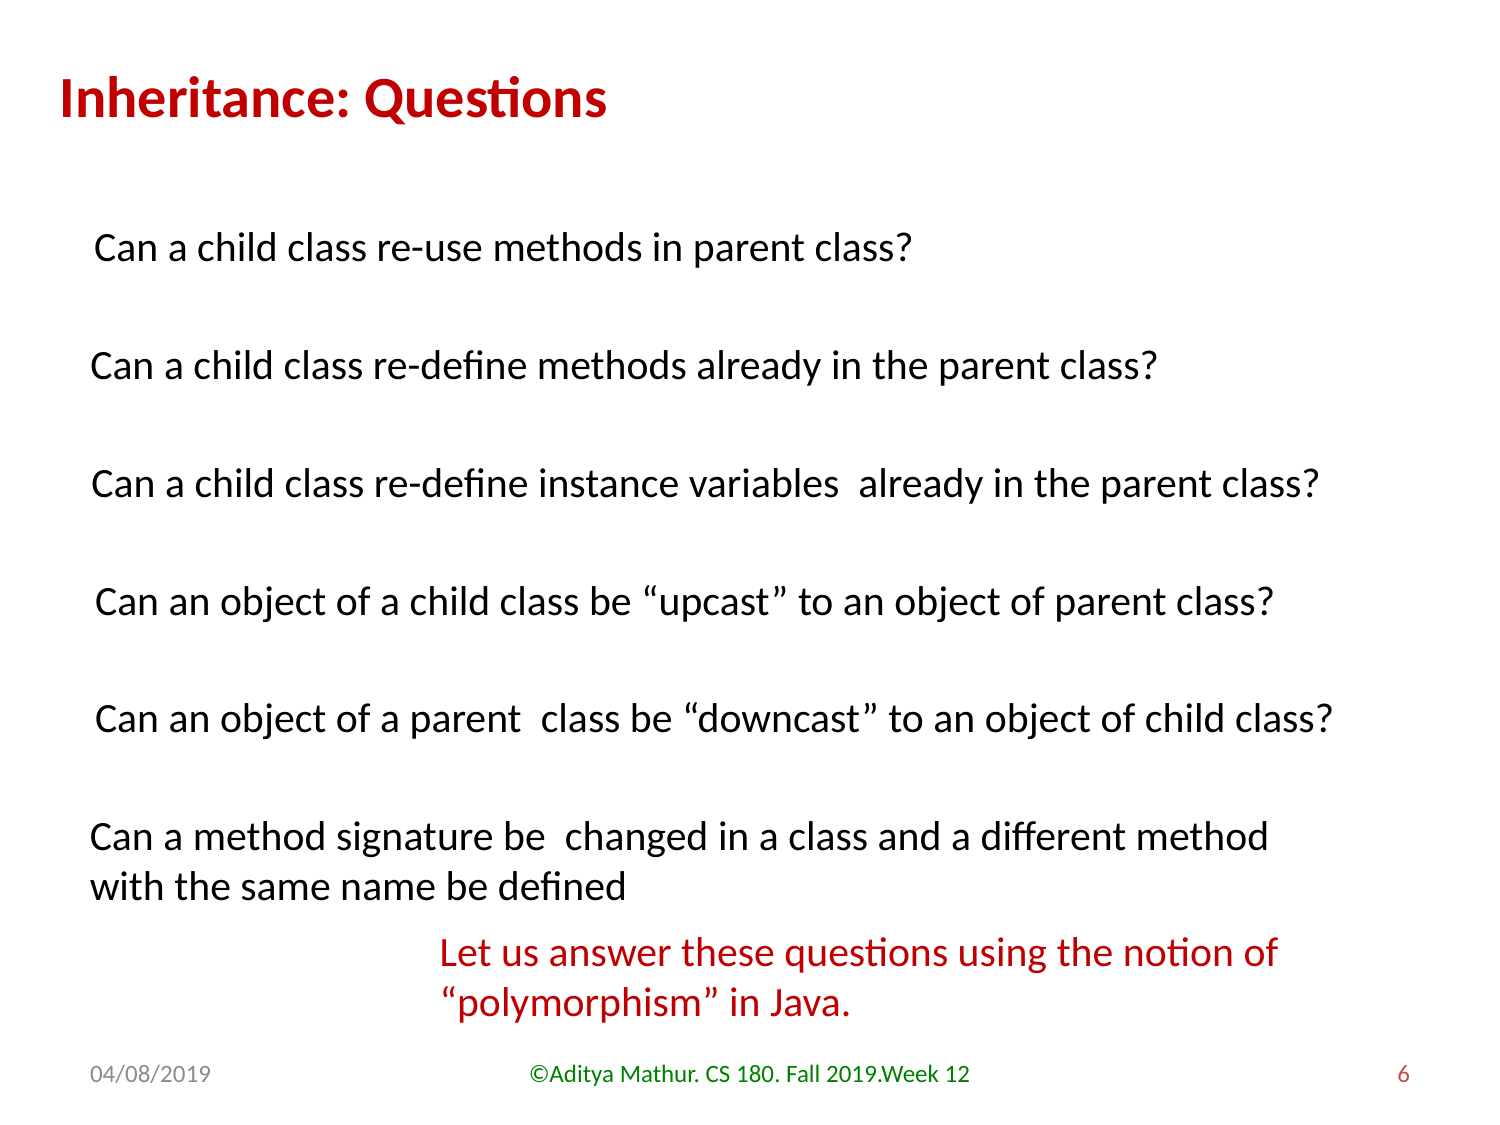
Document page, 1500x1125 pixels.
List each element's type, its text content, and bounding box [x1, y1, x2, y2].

slide_number 6 [1074, 1042, 1425, 1103]
text_box Can an object of a parent class be “downcast” to an object of child class? [80, 683, 1351, 749]
text_box Inheritance: Questions [45, 51, 980, 137]
text_box Can a method signature be changed in a class and a different method with the same name be defined [75, 801, 1339, 917]
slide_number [75, 1042, 425, 1103]
text_box Can a child class re-define instance variables already in the parent class? [76, 448, 1337, 513]
footer ©Aditya Mathur. CS 180. Fall 2019.Week 12 [512, 1042, 988, 1103]
text_box Can an object of a child class be “upcast” to an object of parent class? [80, 565, 1292, 631]
text_box Can a child class re-use methods in parent class? [79, 212, 930, 278]
text_box Can a child class re-define methods already in the parent class? [75, 330, 1175, 396]
text_box Let us answer these questions using the notion of “polymorphism” in Java. [424, 917, 1376, 1033]
